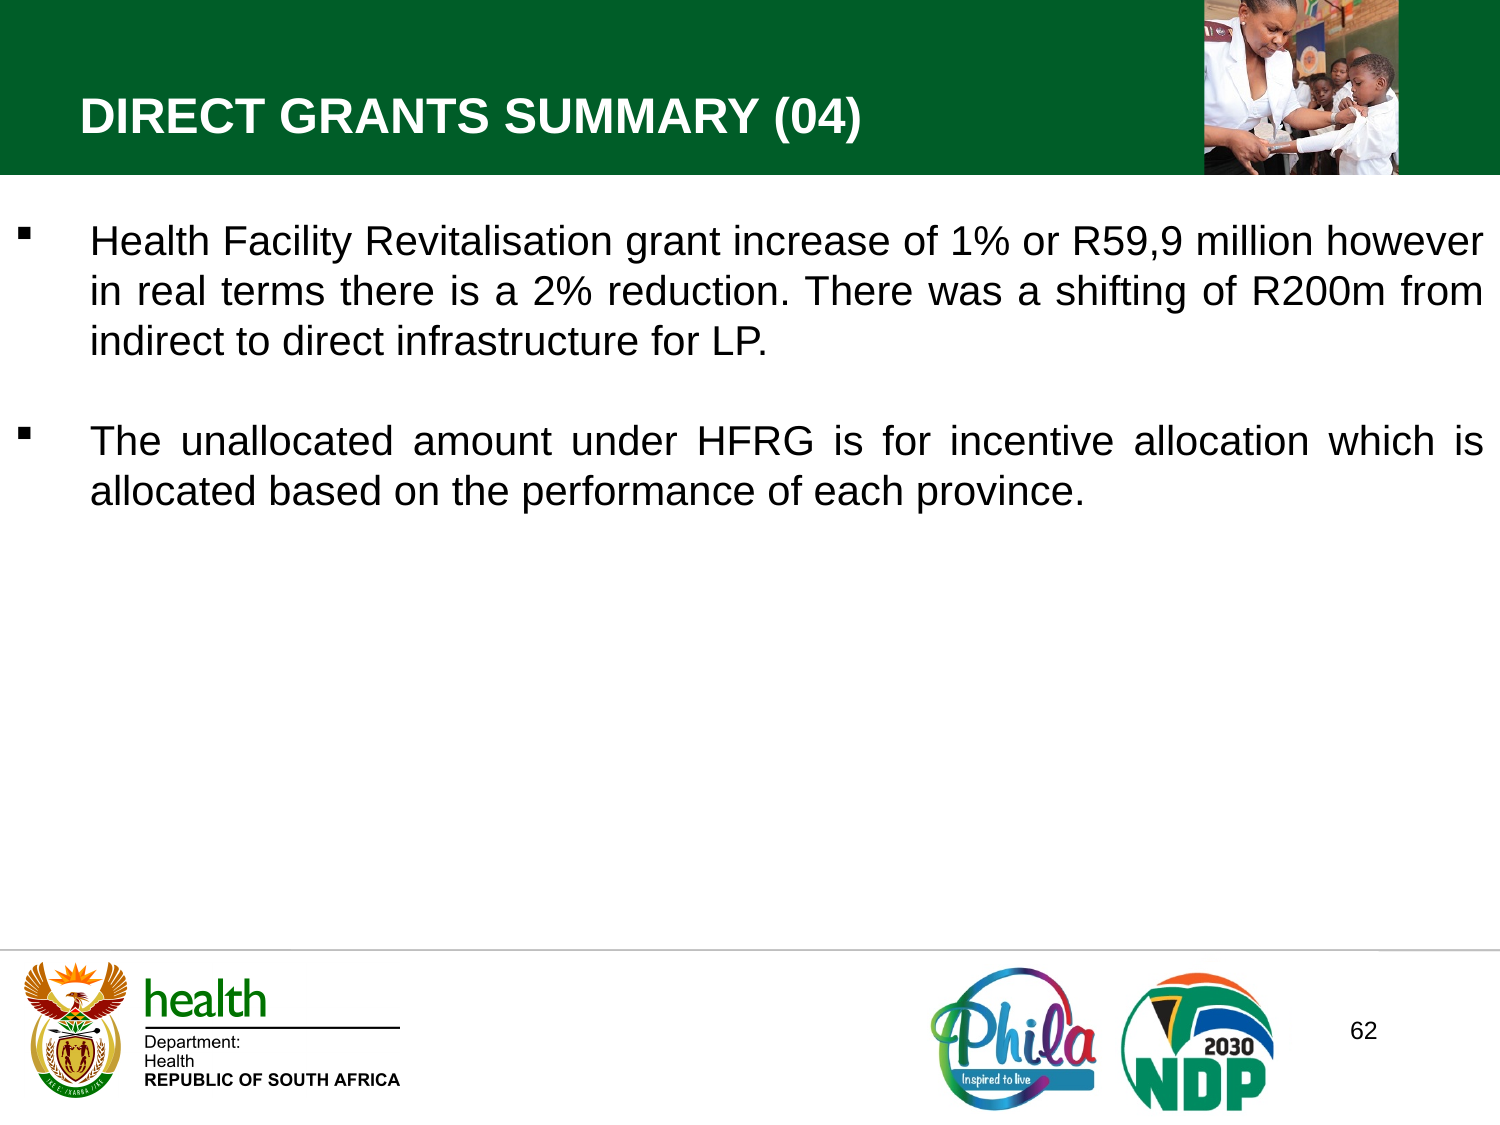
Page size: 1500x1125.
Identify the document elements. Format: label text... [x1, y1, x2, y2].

picture [1115, 952, 1302, 1006]
picture [24, 962, 400, 1098]
picture [927, 964, 1103, 1006]
text_box Health Facility Revitalisation grant increase of 1% or R59,9 million however in real terms there is a 2% reduction. There was a shifting of R200m from indirect to direct infrastructure for LP. The unallocated amount under HFRG is for incentive allocation which is allocated based on the performance of each province. [0, 156, 1500, 804]
picture [1204, 0, 1399, 156]
text_box DIRECT GRANTS SUMMARY (04) [64, 0, 1128, 151]
title 62 [620, 1006, 1400, 1125]
